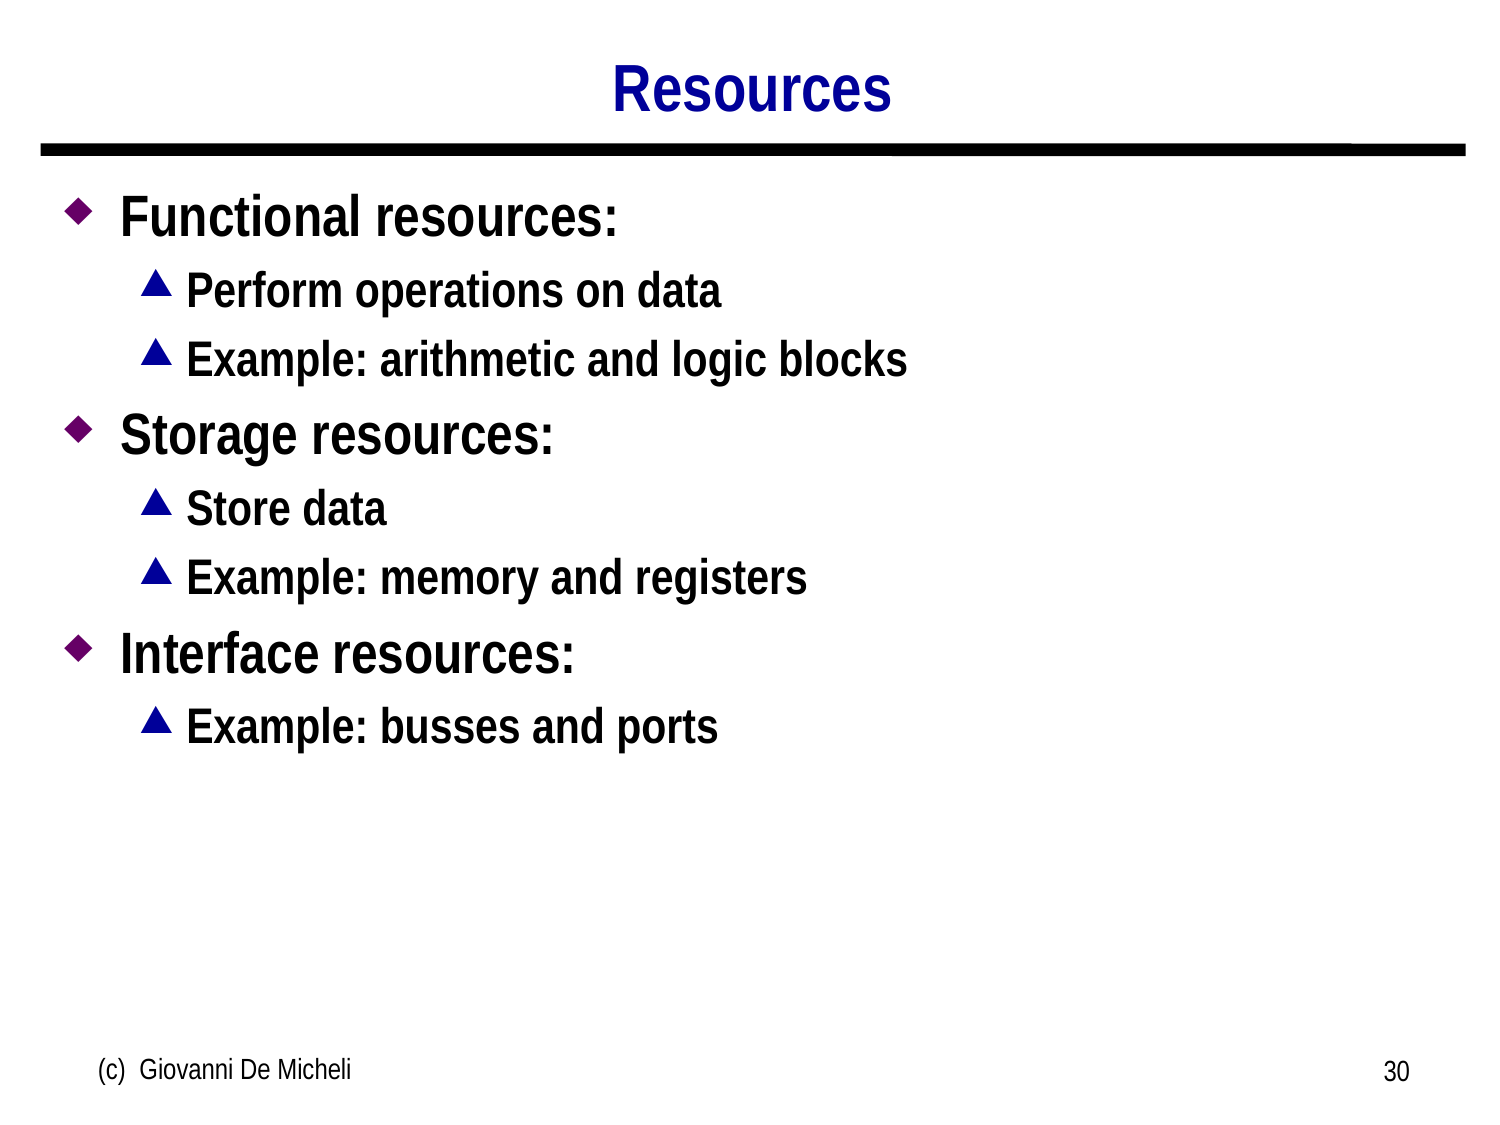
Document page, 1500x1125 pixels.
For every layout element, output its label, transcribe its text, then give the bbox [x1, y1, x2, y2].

footer (c) Giovanni De Micheli [0, 1042, 463, 1122]
slide_number 30 [1074, 1044, 1426, 1123]
title Resources [39, 33, 1467, 146]
list Functional resources: Perform operations on data Example: arithmetic and logic blocks Storage resources: Store data Example: memory and registers Interface resources: Example: busses and ports [49, 178, 1325, 866]
